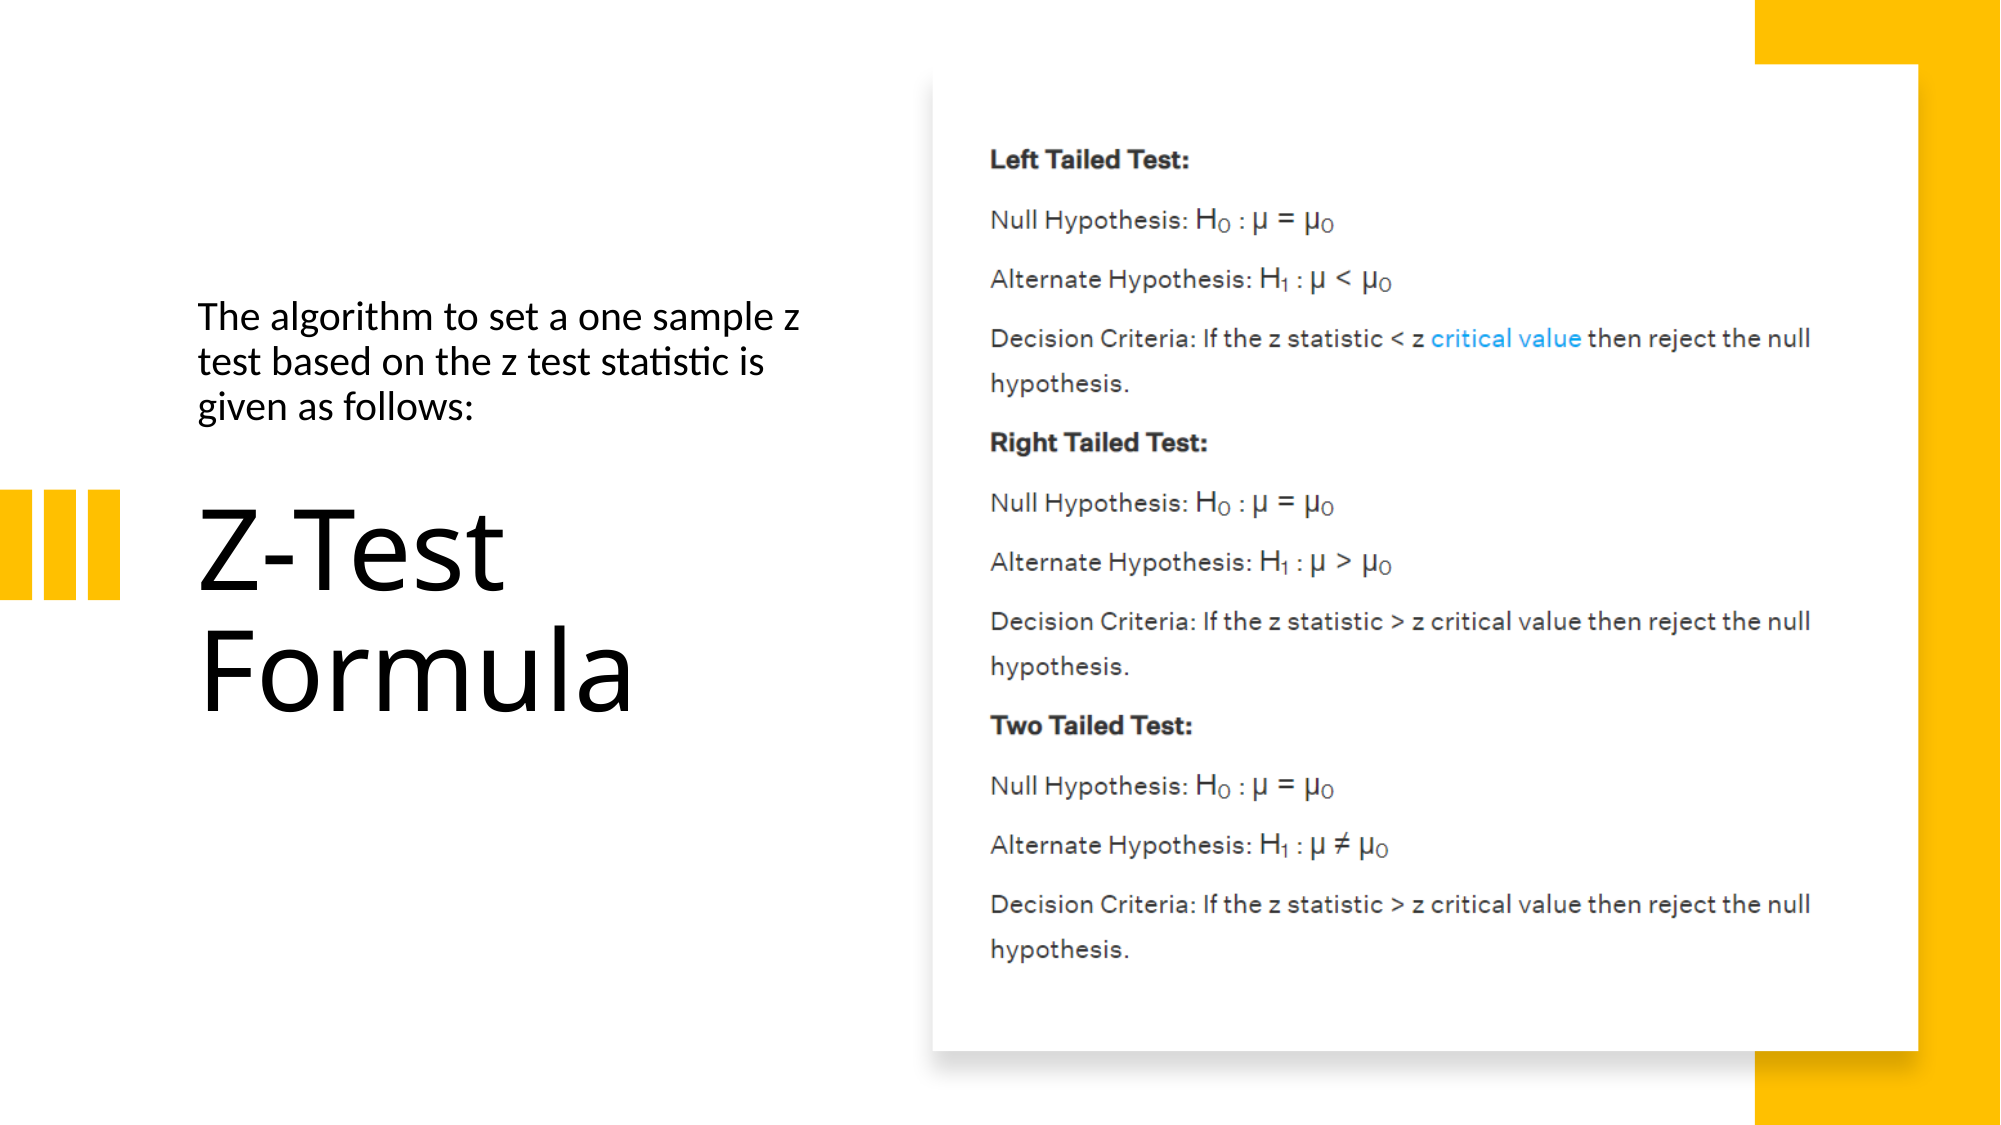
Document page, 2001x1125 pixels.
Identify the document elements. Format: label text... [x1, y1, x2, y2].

picture [971, 135, 1880, 980]
text_box [1754, 0, 2000, 1125]
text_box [0, 489, 120, 601]
title Z-Test Formula [182, 485, 845, 878]
list The algorithm to set a one sample z test based on the z test statistic is given as follows: [182, 156, 845, 437]
text_box [932, 63, 1919, 1052]
text_box [0, 0, 1754, 1125]
